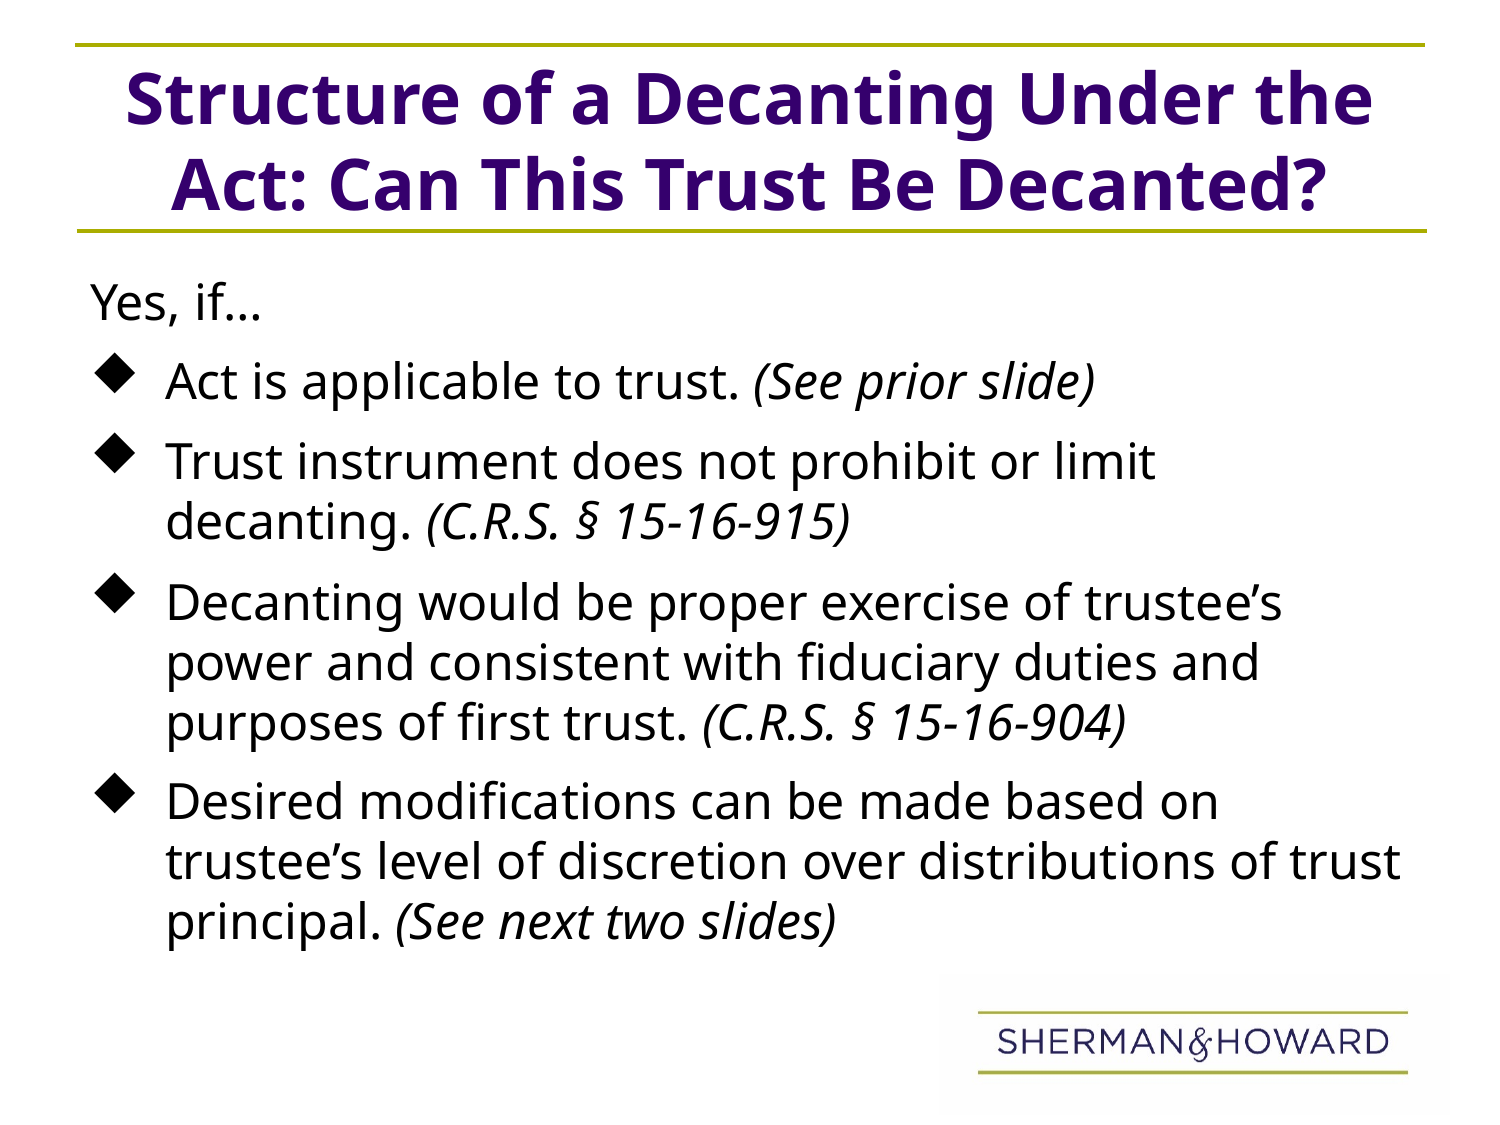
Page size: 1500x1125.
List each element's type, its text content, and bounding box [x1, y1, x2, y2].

list Yes, if… Act is applicable to trust. (See prior slide) Trust instrument does not prohibit or limit decanting. (C.R.S. § 15-16-915) Decanting would be proper exercise of trustee’s power and consistent with fiduciary duties and purposes of first trust. (C.R.S. § 15-16-904) Desired modifications can be made based on trustee’s level of discretion over distributions of trust principal. (See next two slides) [75, 262, 1425, 1005]
title Structure of a Decanting Under the Act: Can This Trust Be Decanted? [75, 45, 1425, 233]
picture [939, 974, 1450, 1115]
